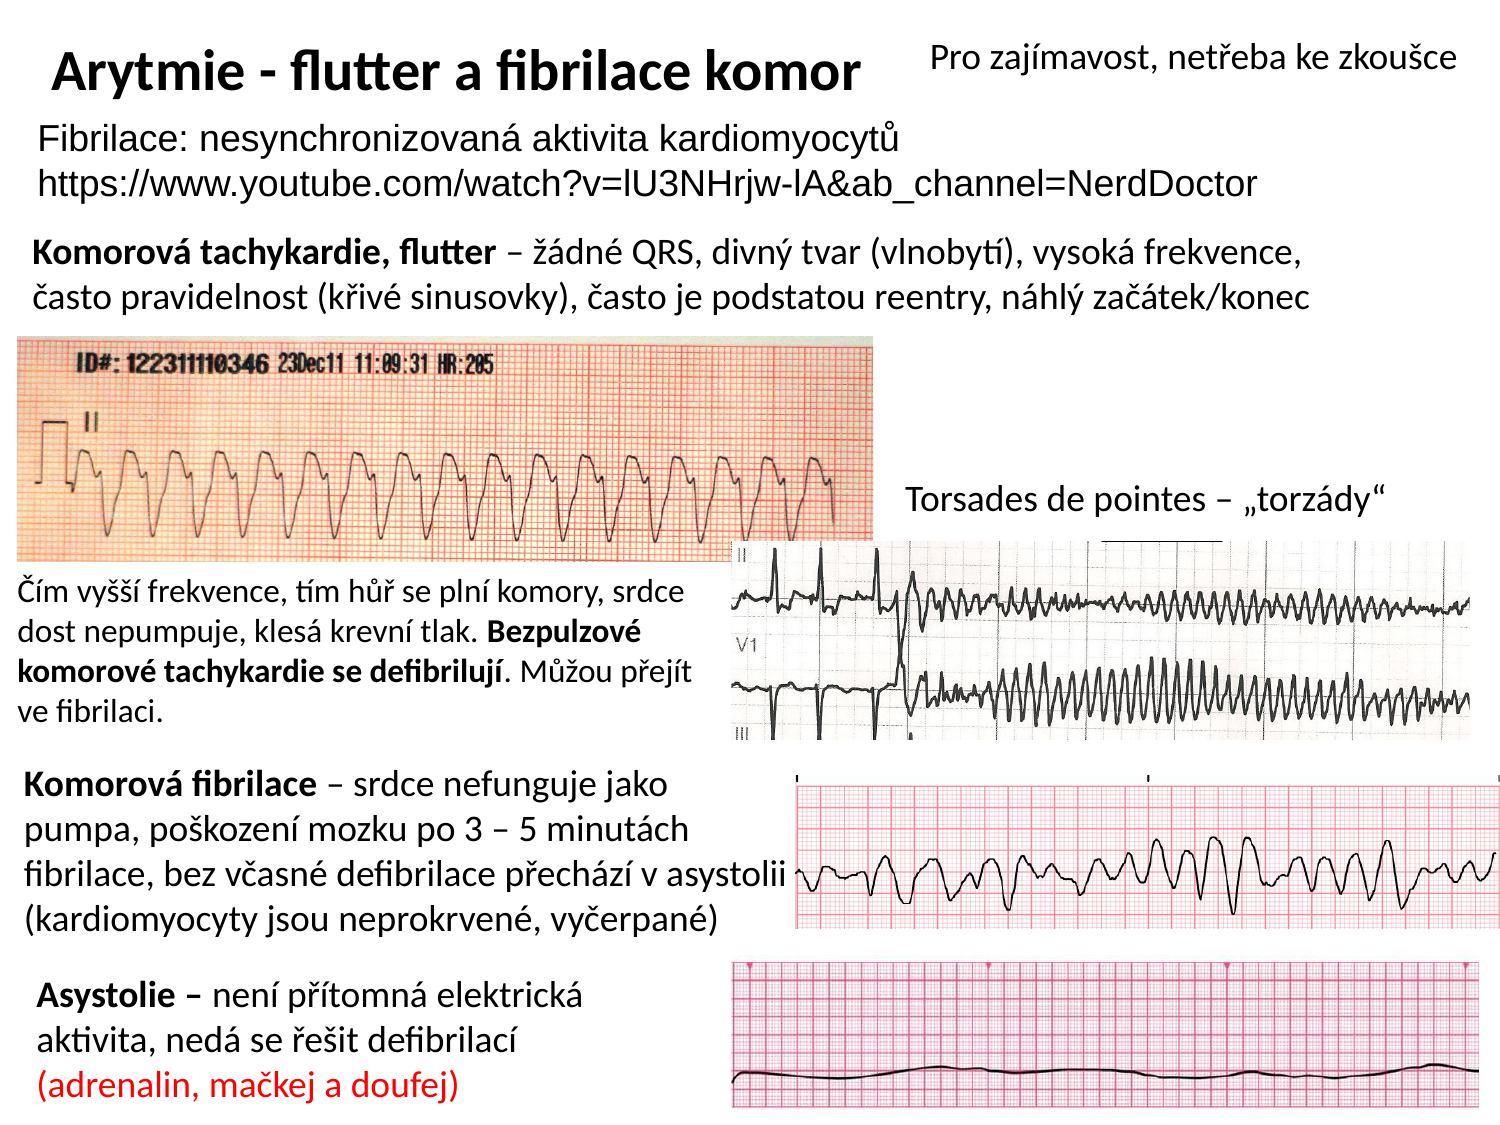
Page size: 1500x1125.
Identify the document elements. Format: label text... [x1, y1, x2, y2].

text_box Arytmie - flutter a fibrilace komor [36, 24, 891, 106]
text_box Pro zajímavost, netřeba ke zkoušce [915, 24, 1474, 84]
text_box Fibrilace: nesynchronizovaná aktivita kardiomyocytů https://www.youtube.com/watch?v=lU3NHrjw-lA&ab_channel=NerdDoctor [22, 106, 1380, 212]
text_box Asystolie – není přítomná elektrická aktivita, nedá se řešit defibrilací (adrenalin, mačkej a doufej) [21, 962, 713, 1113]
picture [731, 954, 1479, 1114]
picture [794, 774, 1500, 929]
picture [16, 335, 1470, 740]
text_box Komorová tachykardie, flutter – žádné QRS, divný tvar (vlnobytí), vysoká frekvence, často pravidelnost (křivé sinusovky), často je podstatou reentry, náhlý začátek/konec [17, 219, 1375, 325]
text_box Torsades de pointes – „torzády“ [890, 466, 1426, 527]
text_box Čím vyšší frekvence, tím hůř se plní komory, srdce dost nepumpuje, klesá krevní tlak. Bezpulzové komorové tachykardie se defibrilují. Můžou přejít ve fibrilaci. [2, 561, 726, 737]
text_box Komorová fibrilace – srdce nefunguje jako pumpa, poškození mozku po 3 – 5 minutách fibrilace, bez včasné defibrilace přechází v asystolii (kardiomyocyty jsou neprokrvené, vyčerpané) [9, 751, 809, 947]
